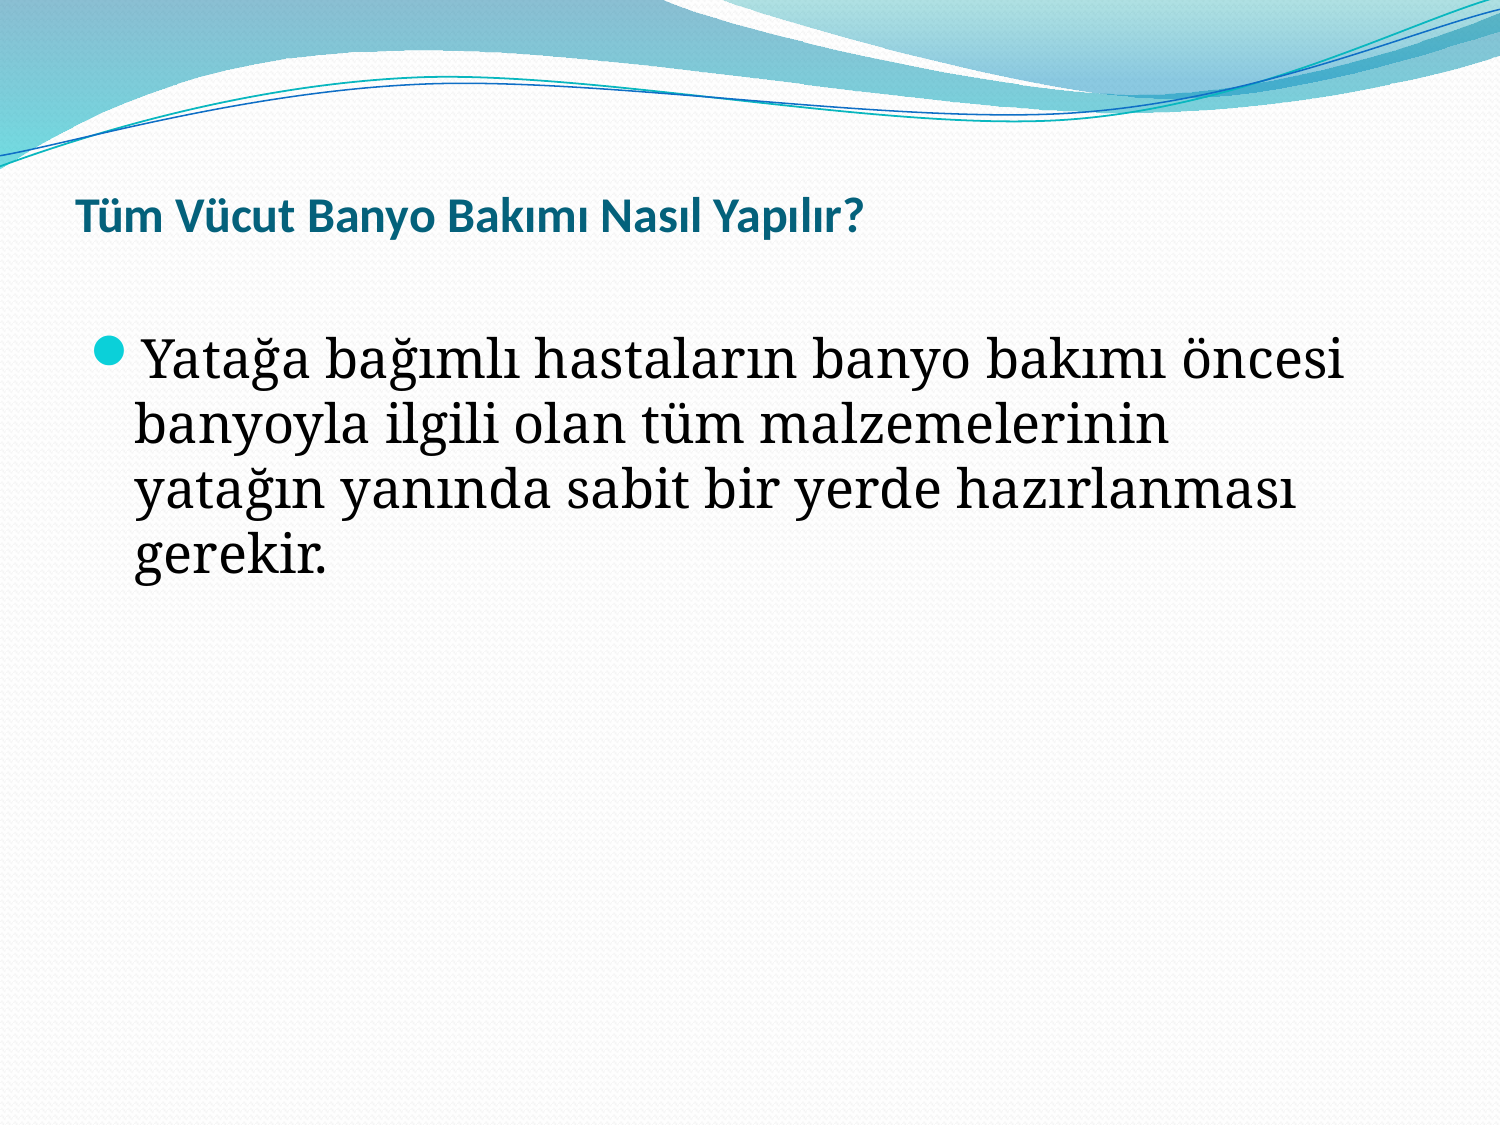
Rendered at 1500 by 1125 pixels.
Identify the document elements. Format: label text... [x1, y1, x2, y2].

list Yatağa bağımlı hastaların banyo bakımı öncesi banyoyla ilgili olan tüm malzemelerinin yatağın yanında sabit bir yerde hazırlanması gerekir. [75, 317, 1425, 1038]
title Tüm Vücut Banyo Bakımı Nasıl Yapılır? [75, 115, 1425, 303]
